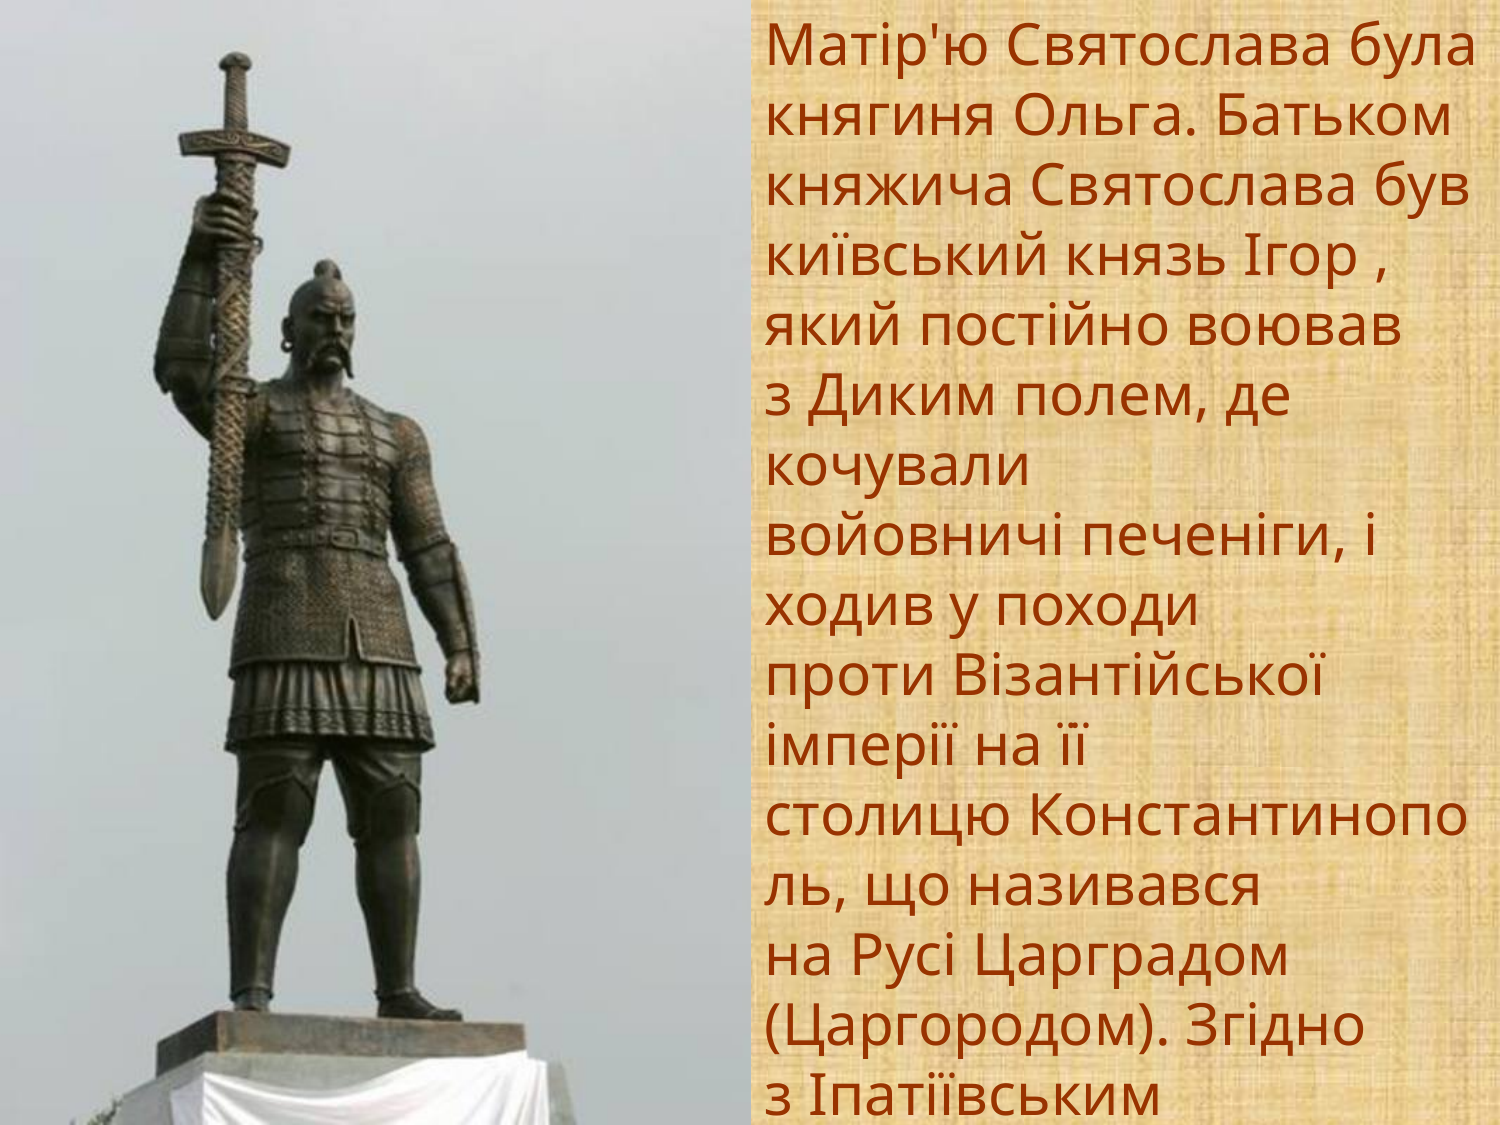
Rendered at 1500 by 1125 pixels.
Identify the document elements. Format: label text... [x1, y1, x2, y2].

text_box Матір'ю Святослава була княгиня Ольга. Батьком княжича Святослава був київський князь Ігор , який постійно воював з Диким полем, де кочували войовничі печеніги, і ходив у походи проти Візантійської імперії на її столицю Константинополь, що називався на Русі Царградом (Царгородом). Згідно з Іпатіївським літописом Святослав народився в 942 році. За літописом («Повість врем'яних літ») вже 946 р. юний Святослав сидів на коні, навіть, пробував метнути списа. [753, 0, 1500, 1125]
picture [0, 0, 752, 1125]
